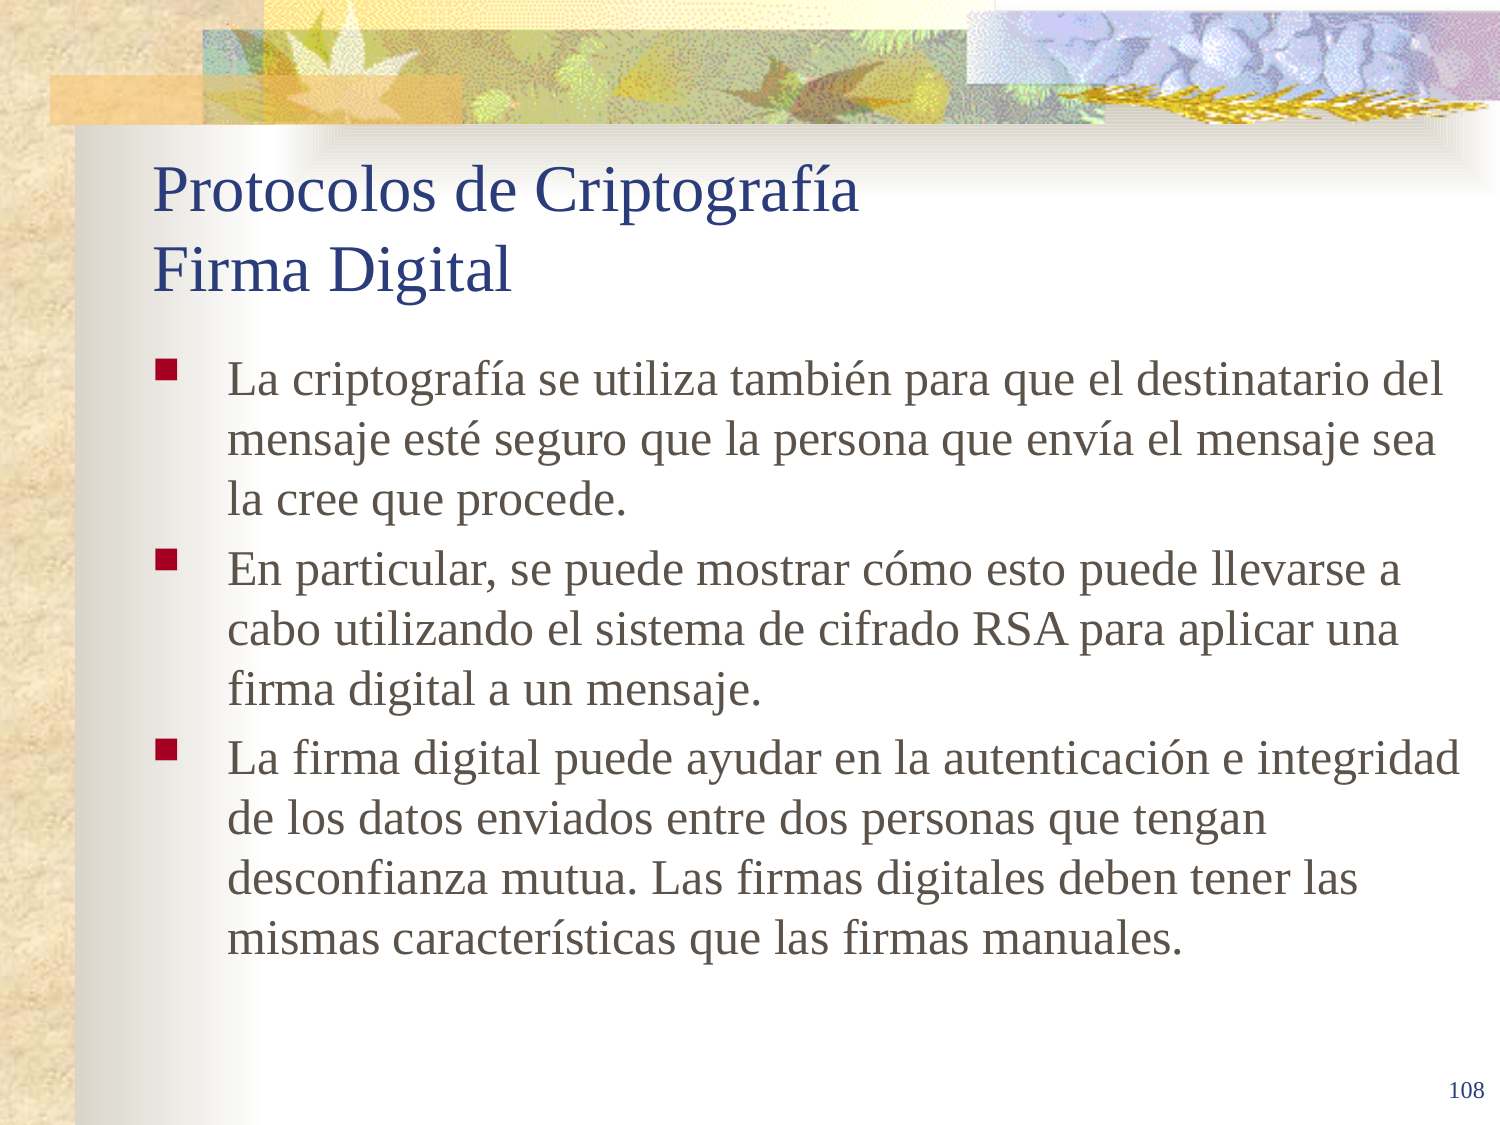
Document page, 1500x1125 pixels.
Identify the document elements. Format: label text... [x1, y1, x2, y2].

title Protocolos de Criptografía Firma Digital [137, 87, 1500, 313]
list La criptografía se utiliza también para que el destinatario del mensaje esté seguro que la persona que envía el mensaje sea la cree que procede. En particular, se puede mostrar cómo esto puede llevarse a cabo utilizando el sistema de cifrado RSA para aplicar una firma digital a un mensaje. La firma digital puede ayudar en la autenticación e integridad de los datos enviados entre dos personas que tengan desconfianza mutua. Las firmas digitales deben tener las mismas características que las firmas manuales. [137, 337, 1500, 1013]
picture [0, 0, 1500, 1125]
slide_number 108 [1349, 1051, 1500, 1125]
